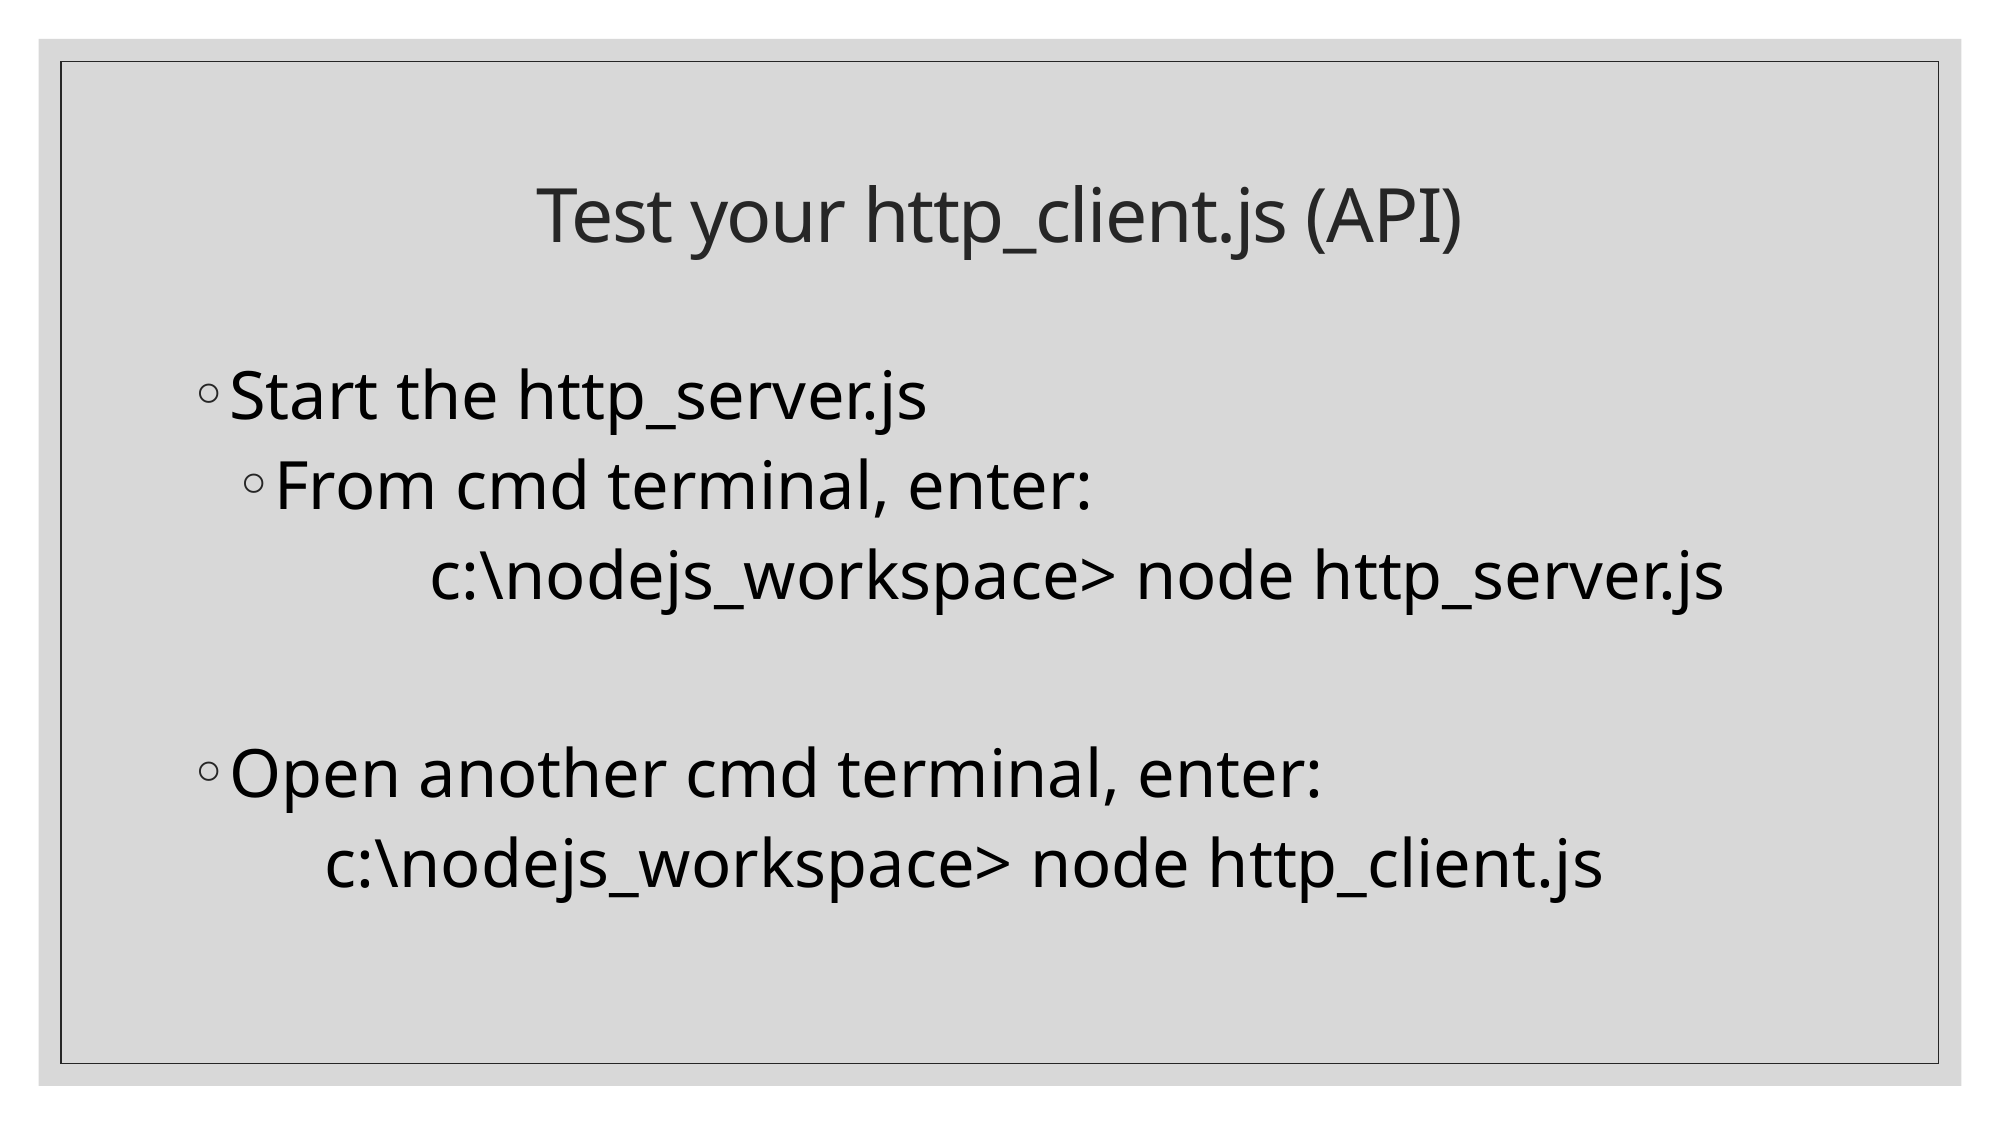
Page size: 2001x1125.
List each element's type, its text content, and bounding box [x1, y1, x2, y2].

title Test your http_client.js (API) [174, 105, 1825, 331]
list Start the http_server.js From cmd terminal, enter: c:\nodejs_workspace> node http_server.js Open another cmd terminal, enter: c:\nodejs_workspace> node http_client.js [174, 345, 1825, 977]
